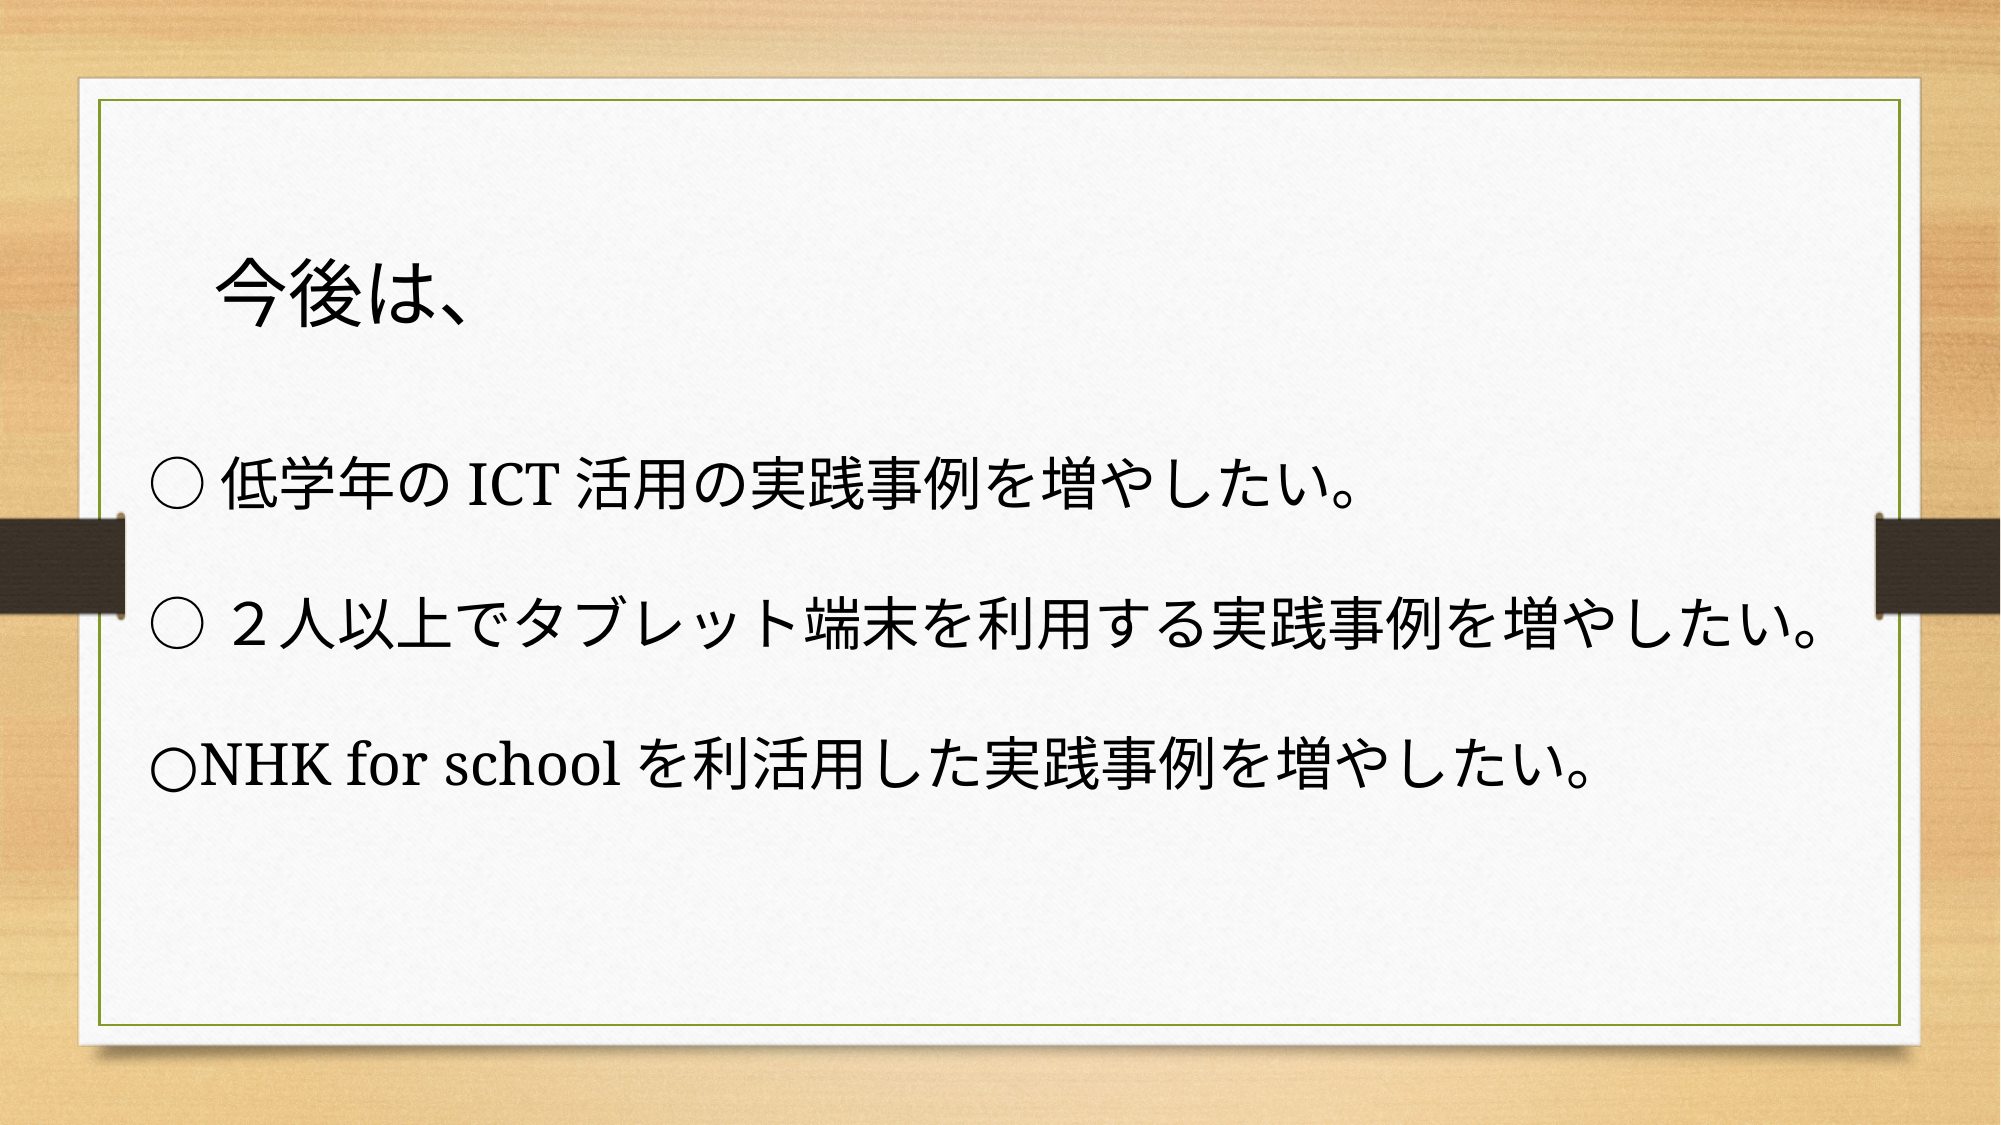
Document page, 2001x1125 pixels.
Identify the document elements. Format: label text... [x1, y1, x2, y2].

text_box ○低学年のICT活用の実践事例を増やしたい。 ○２人以上でタブレット端末を利用する実践事例を増やしたい。 ○NHK for schoolを利活用した実践事例を増やしたい。 [133, 440, 1867, 805]
picture [0, 0, 2001, 1125]
text_box 今後は、 [199, 238, 529, 344]
